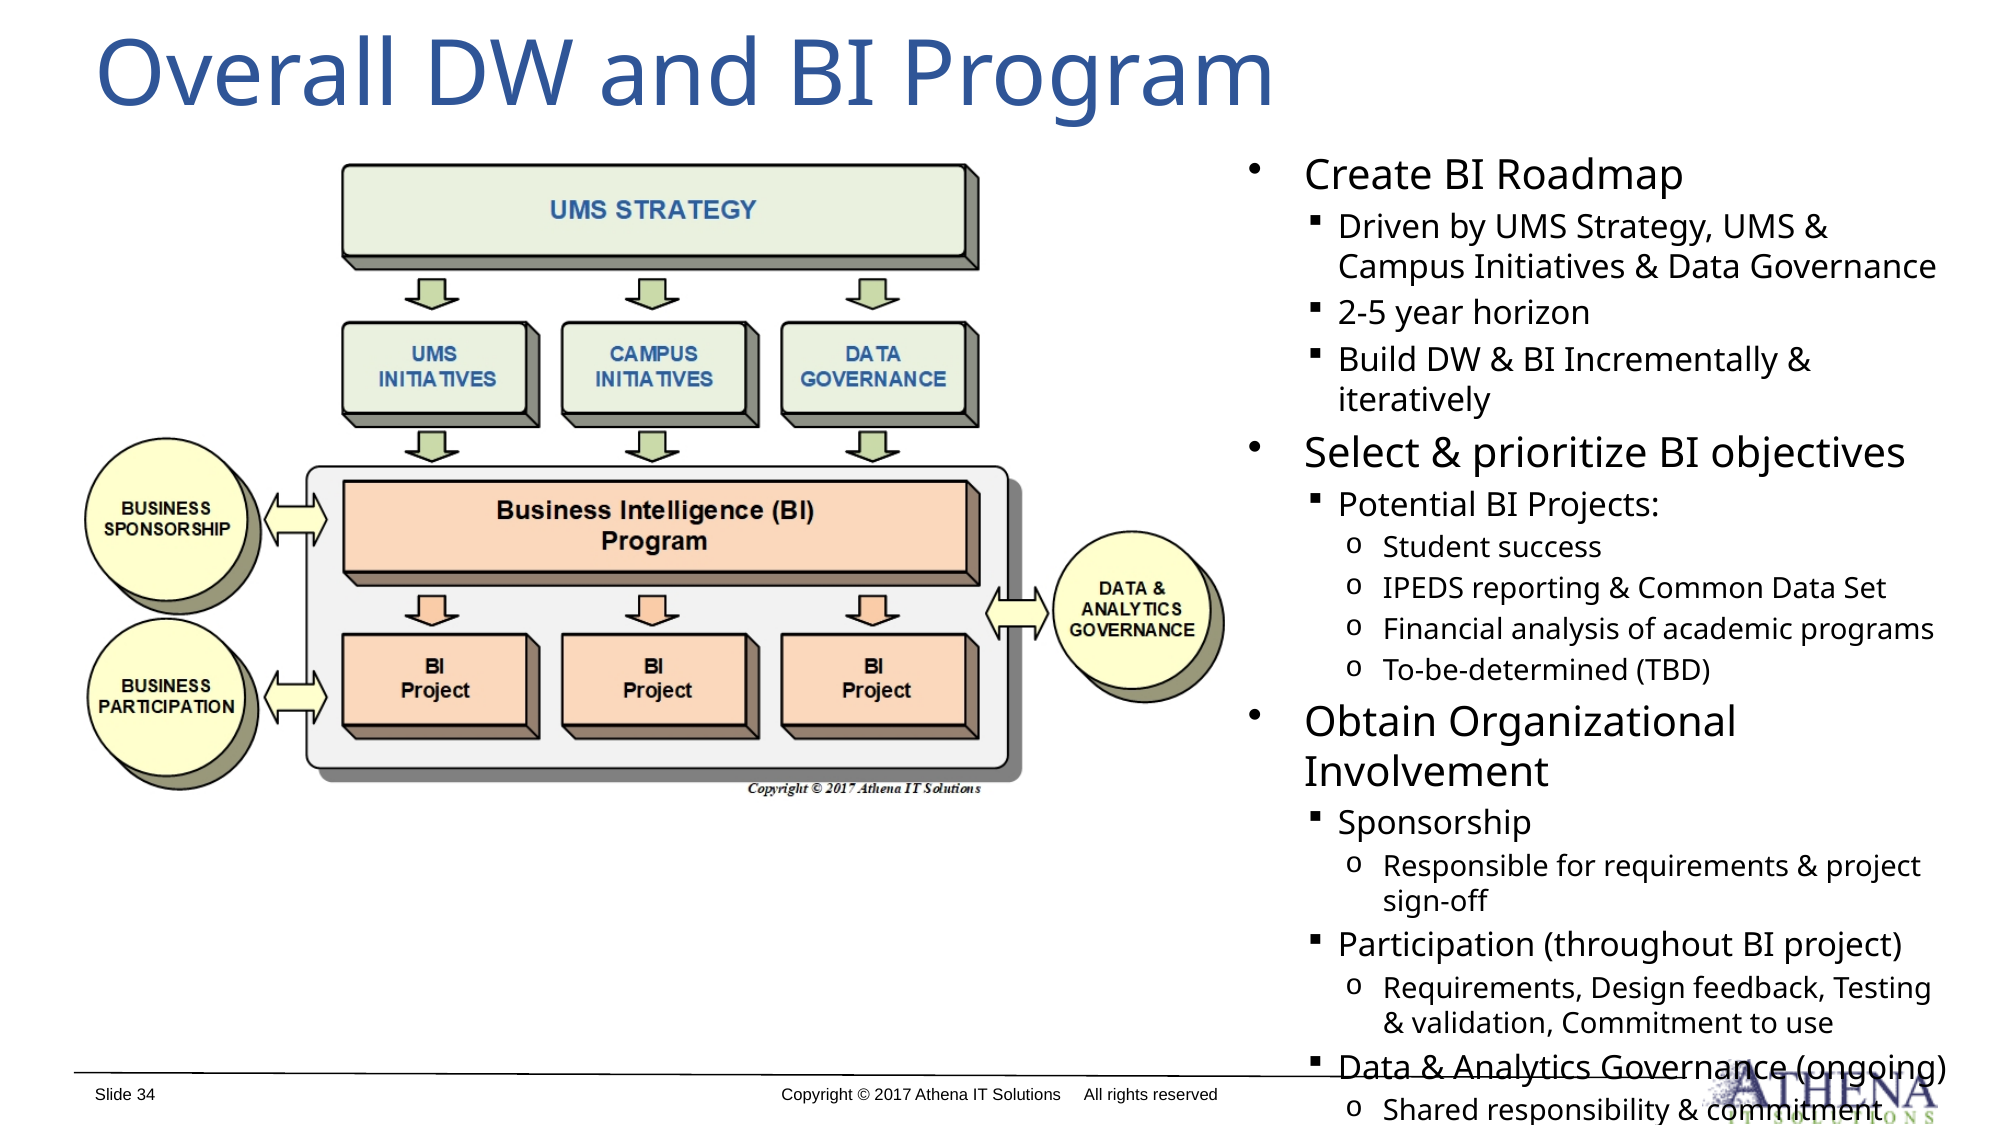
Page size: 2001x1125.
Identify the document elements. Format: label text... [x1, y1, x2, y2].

list Create BI Roadmap Driven by UMS Strategy, UMS & Campus Initiatives & Data Governance 2-5 year horizon Build DW & BI Incrementally & iteratively Select & prioritize BI objectives Potential BI Projects: Student success IPEDS reporting & Common Data Set Financial analysis of academic programs To-be-determined (TBD) Obtain Organizational Involvement Sponsorship Responsible for requirements & project sign-off Participation (throughout BI project) Requirements, Design feedback, Testing & validation, Commitment to use Data & Analytics Governance (ongoing) Shared responsibility & commitment [1232, 140, 1974, 1050]
slide_number Slide 34 [79, 1077, 336, 1110]
footer Copyright © 2017 Athena IT Solutions All rights reserved [662, 1077, 1338, 1110]
picture [1702, 1059, 1938, 1124]
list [83, 163, 1226, 804]
title Overall DW and BI Program [79, 12, 1938, 126]
